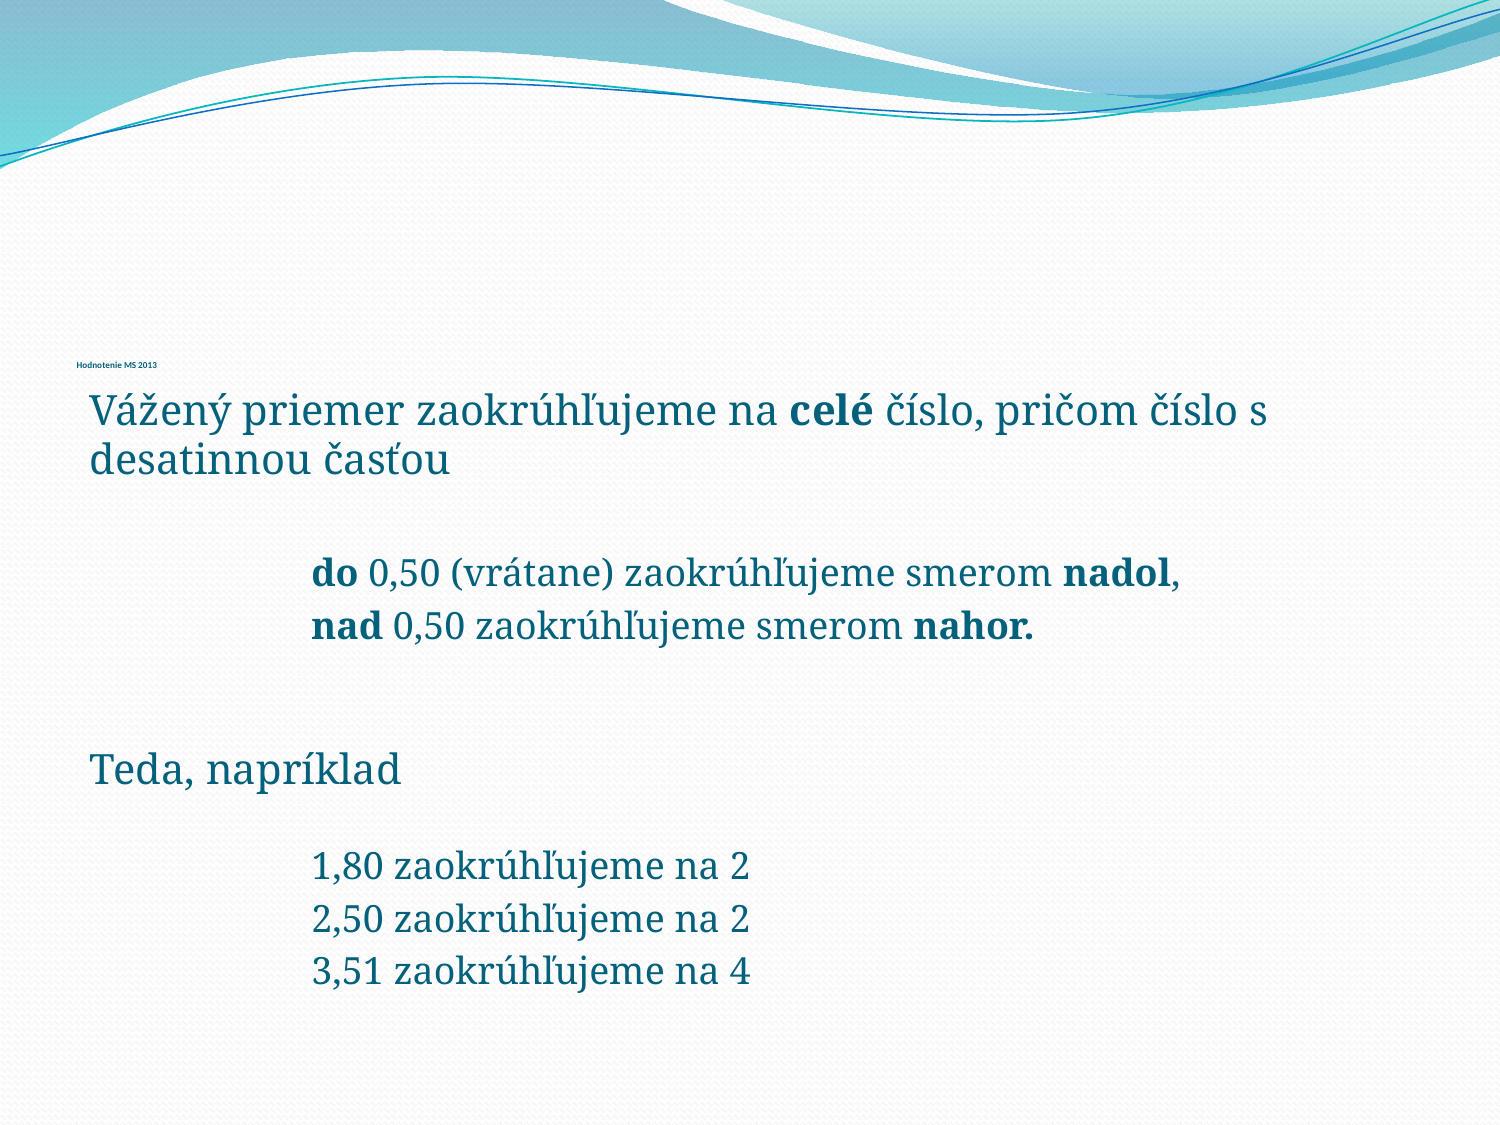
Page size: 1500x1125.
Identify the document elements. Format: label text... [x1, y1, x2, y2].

list Vážený priemer zaokrúhľujeme na celé číslo, pričom číslo s desatinnou časťou do 0,50 (vrátane) zaokrúhľujeme smerom nadol, nad 0,50 zaokrúhľujeme smerom nahor. Teda, napríklad 1,80 zaokrúhľujeme na 2 2,50 zaokrúhľujeme na 2 3,51 zaokrúhľujeme na 4 [75, 317, 1425, 1038]
title Hodnotenie MS 2013 [76, 196, 1427, 384]
